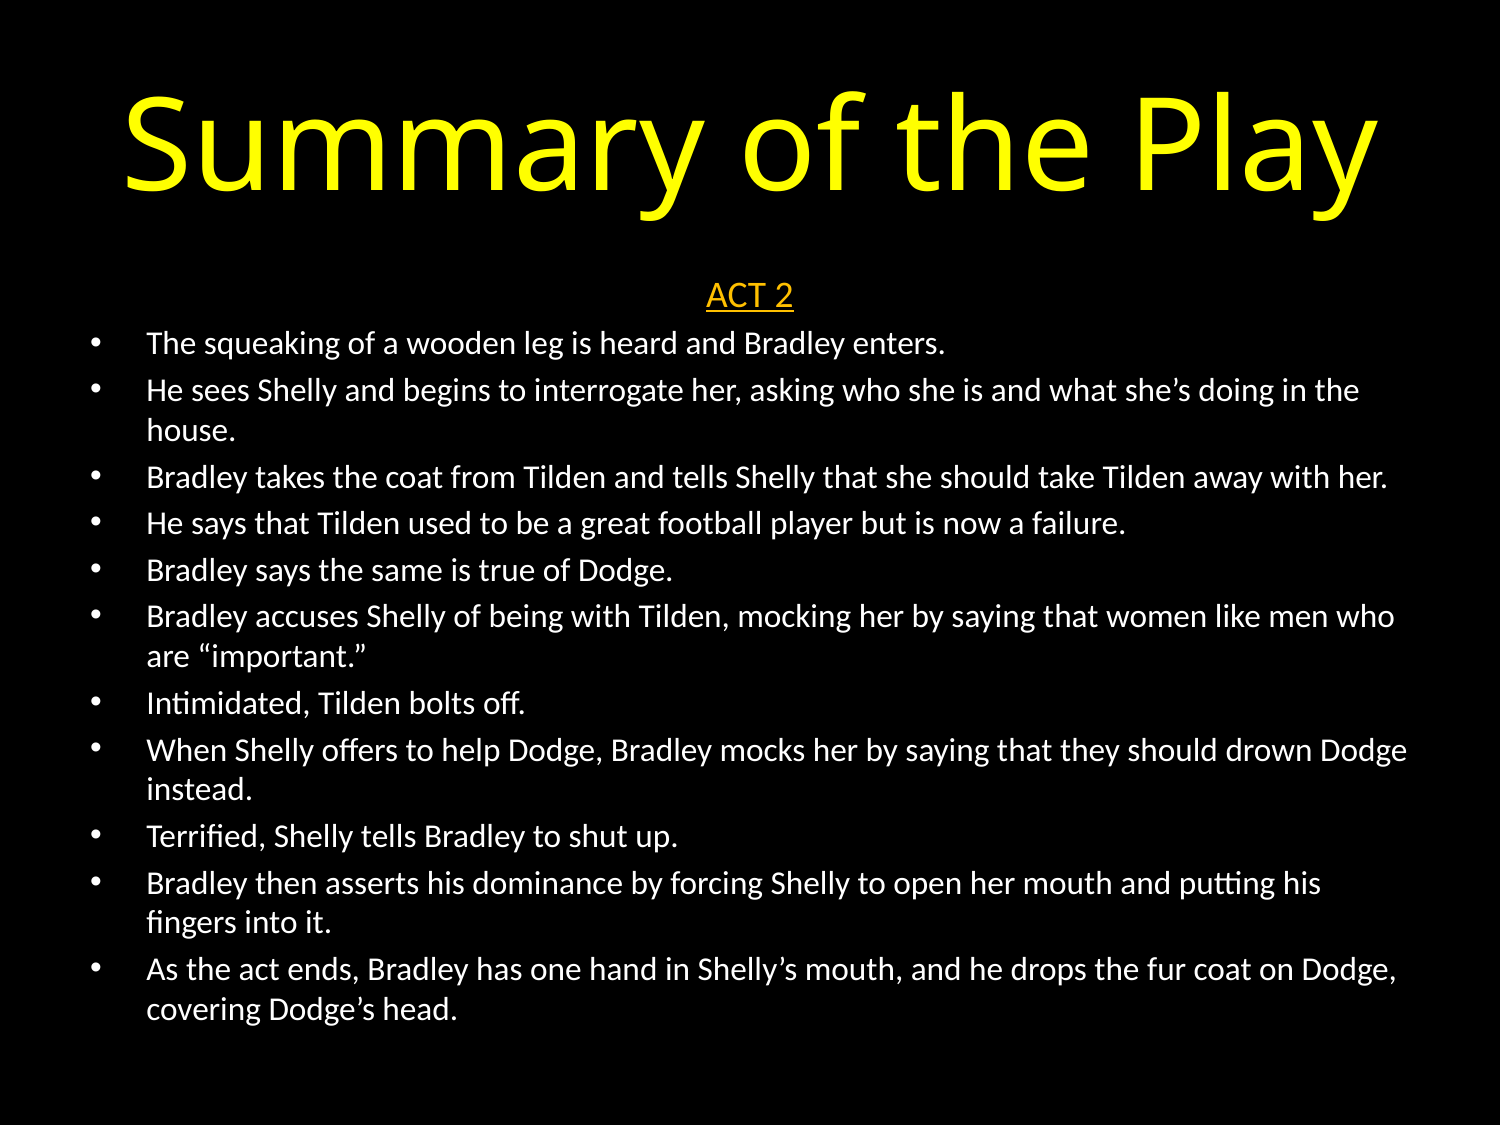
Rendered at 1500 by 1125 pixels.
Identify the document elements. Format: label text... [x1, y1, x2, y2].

list ACT 2 The squeaking of a wooden leg is heard and Bradley enters. He sees Shelly and begins to interrogate her, asking who she is and what she’s doing in the house. Bradley takes the coat from Tilden and tells Shelly that she should take Tilden away with her. He says that Tilden used to be a great football player but is now a failure. Bradley says the same is true of Dodge. Bradley accuses Shelly of being with Tilden, mocking her by saying that women like men who are “important.” Intimidated, Tilden bolts off. When Shelly offers to help Dodge, Bradley mocks her by saying that they should drown Dodge instead. Terrified, Shelly tells Bradley to shut up. Bradley then asserts his dominance by forcing Shelly to open her mouth and putting his fingers into it. As the act ends, Bradley has one hand in Shelly’s mouth, and he drops the fur coat on Dodge, covering Dodge’s head. [75, 262, 1425, 1005]
title Summary of the Play [75, 45, 1425, 233]
